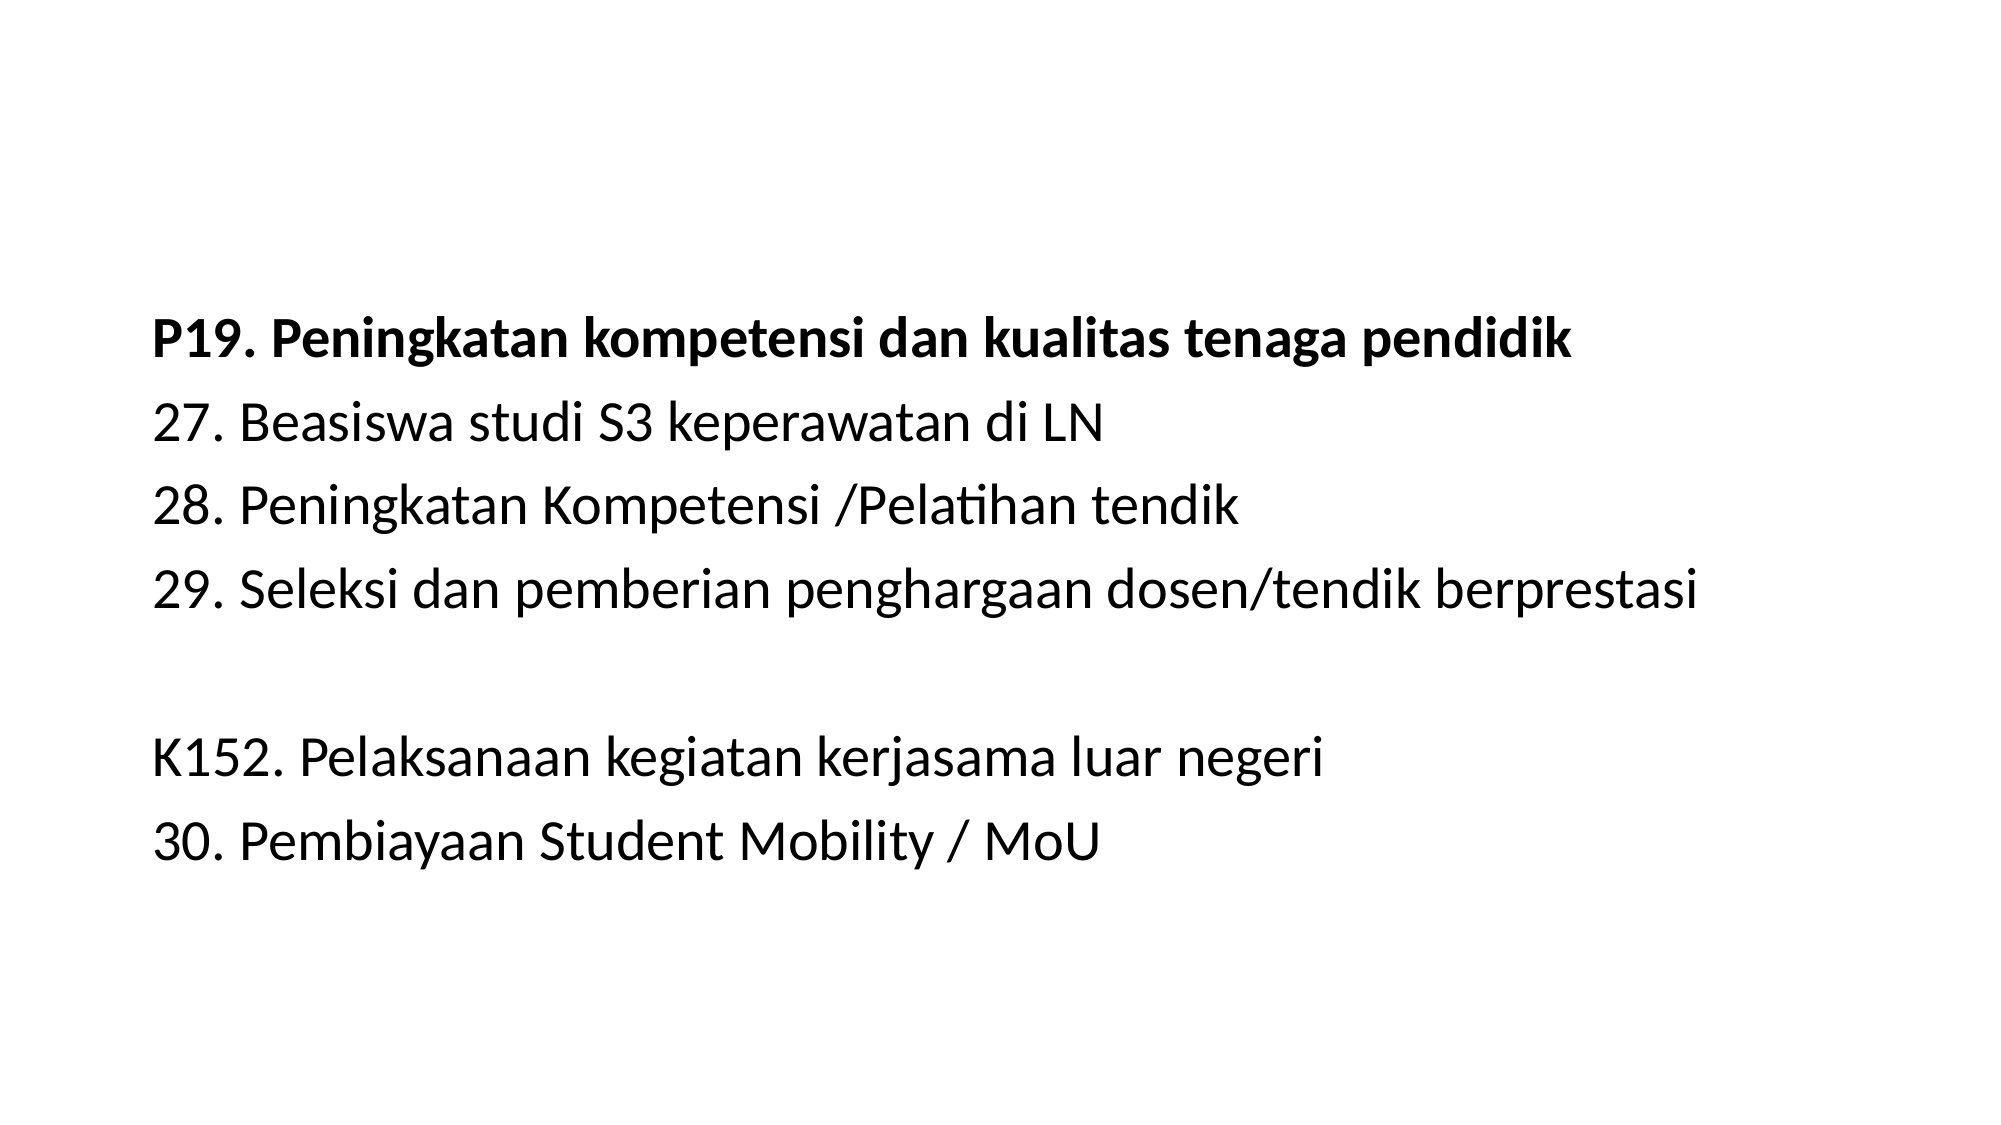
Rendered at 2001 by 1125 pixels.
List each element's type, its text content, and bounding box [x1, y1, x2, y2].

list P19. Peningkatan kompetensi dan kualitas tenaga pendidik 27. Beasiswa studi S3 keperawatan di LN 28. Peningkatan Kompetensi /Pelatihan tendik 29. Seleksi dan pemberian penghargaan dosen/tendik berprestasi K152. Pelaksanaan kegiatan kerjasama luar negeri 30. Pembiayaan Student Mobility / MoU [137, 299, 1863, 1014]
